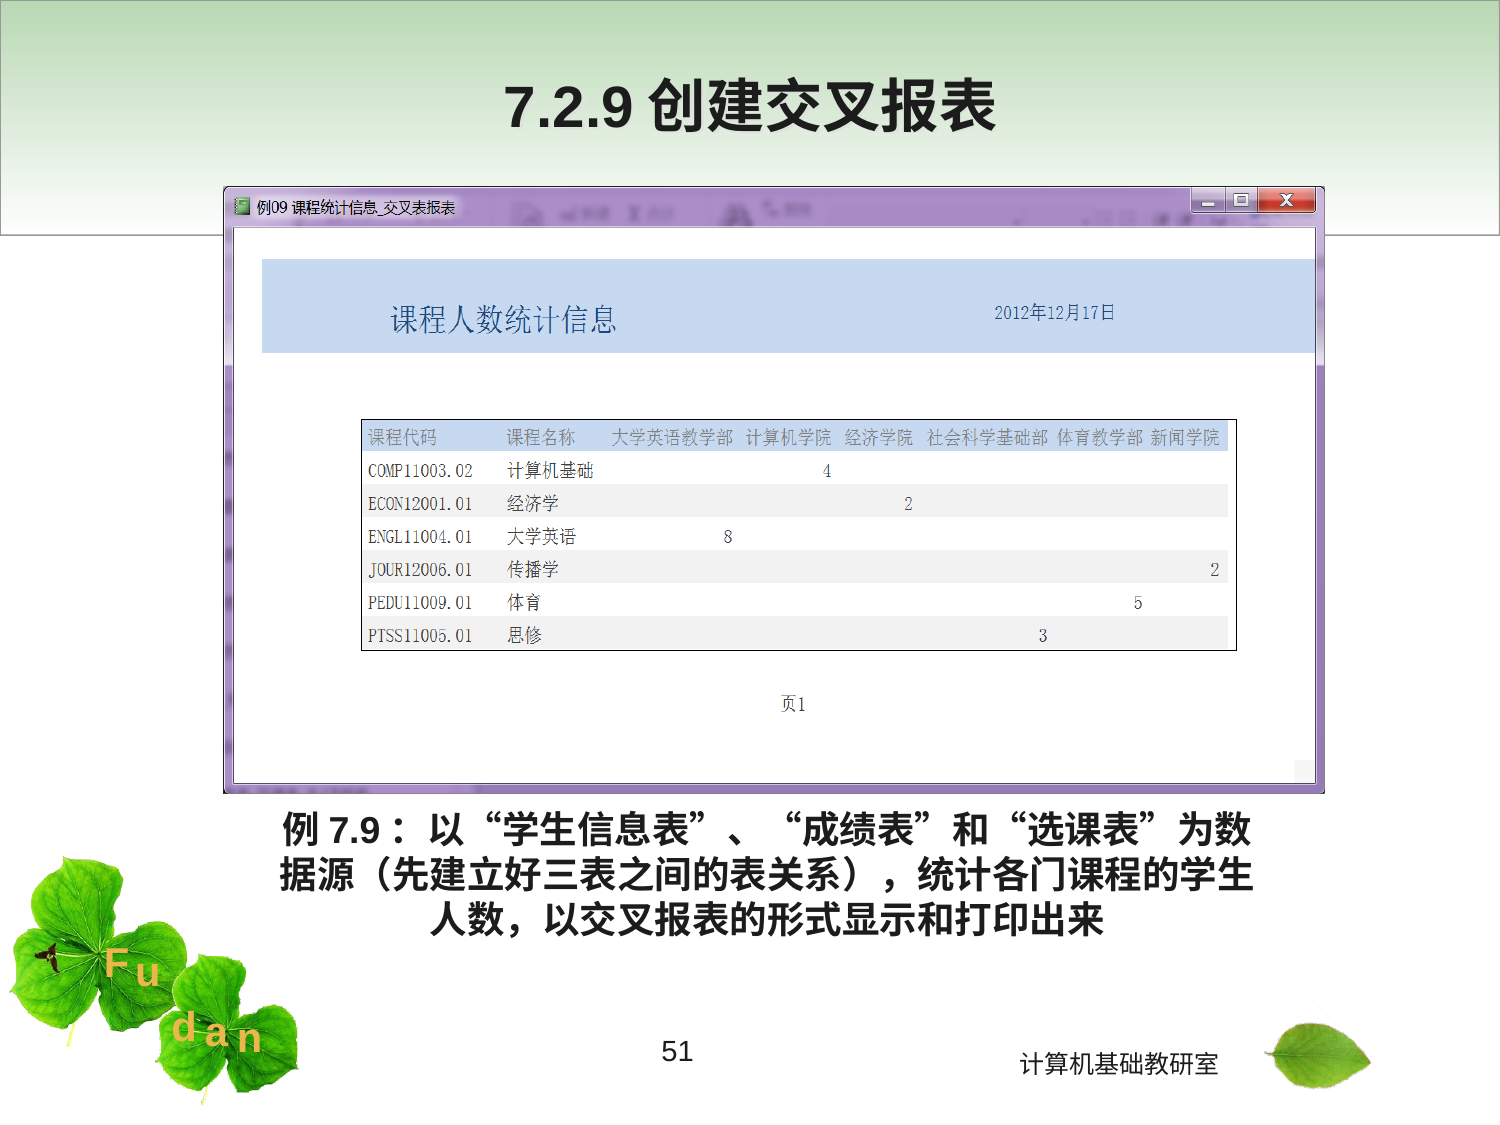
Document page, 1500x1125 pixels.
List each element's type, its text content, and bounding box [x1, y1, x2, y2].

slide_number 51 [502, 1024, 853, 1103]
text_box 例7.9：以“学生信息表”、“成绩表”和“选课表”为数据源（先建立好三表之间的表关系），统计各门课程的学生人数，以交叉报表的形式显示和打印出来 [258, 801, 1277, 948]
picture [9, 855, 300, 1106]
title 7.2.9创建交叉报表 [38, 15, 1464, 194]
picture [223, 186, 1325, 794]
picture [1262, 1001, 1374, 1113]
